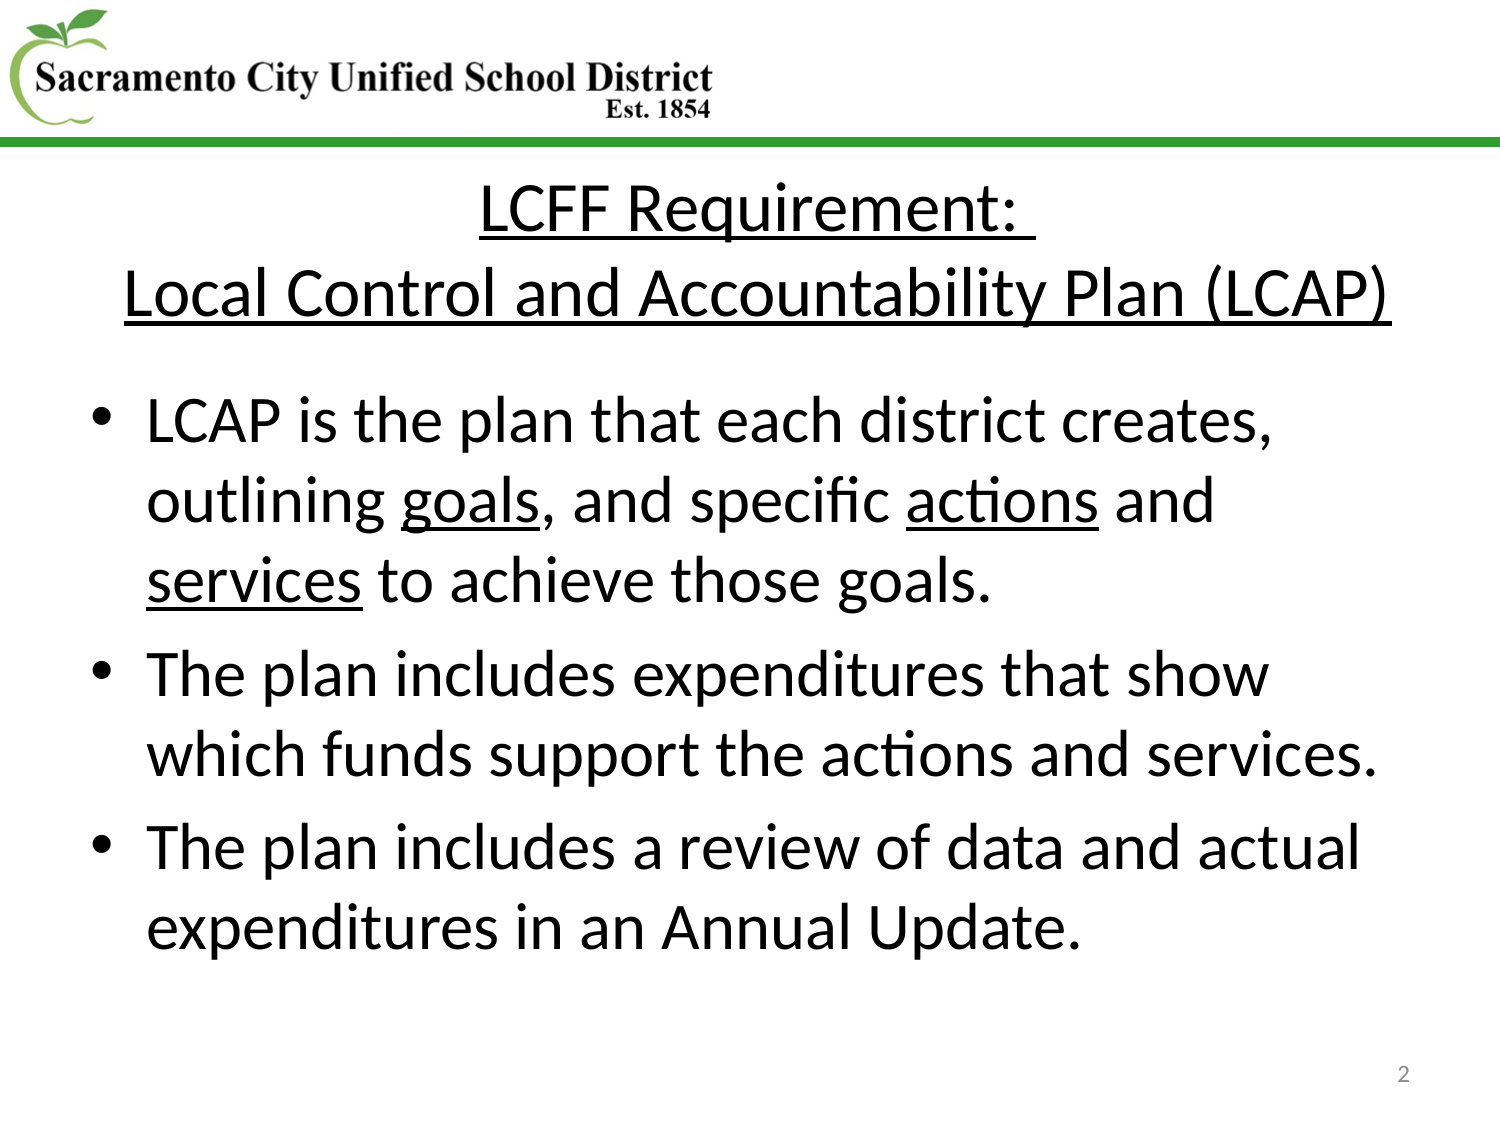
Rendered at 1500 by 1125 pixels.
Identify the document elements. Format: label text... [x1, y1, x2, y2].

picture [0, 0, 721, 141]
title LCFF Requirement: Local Control and Accountability Plan (LCAP) [36, 151, 1479, 340]
slide_number 2 [1074, 1042, 1425, 1103]
list LCAP is the plan that each district creates, outlining goals, and specific actions and services to achieve those goals. The plan includes expenditures that show which funds support the actions and services. The plan includes a review of data and actual expenditures in an Annual Update. [75, 368, 1425, 1103]
